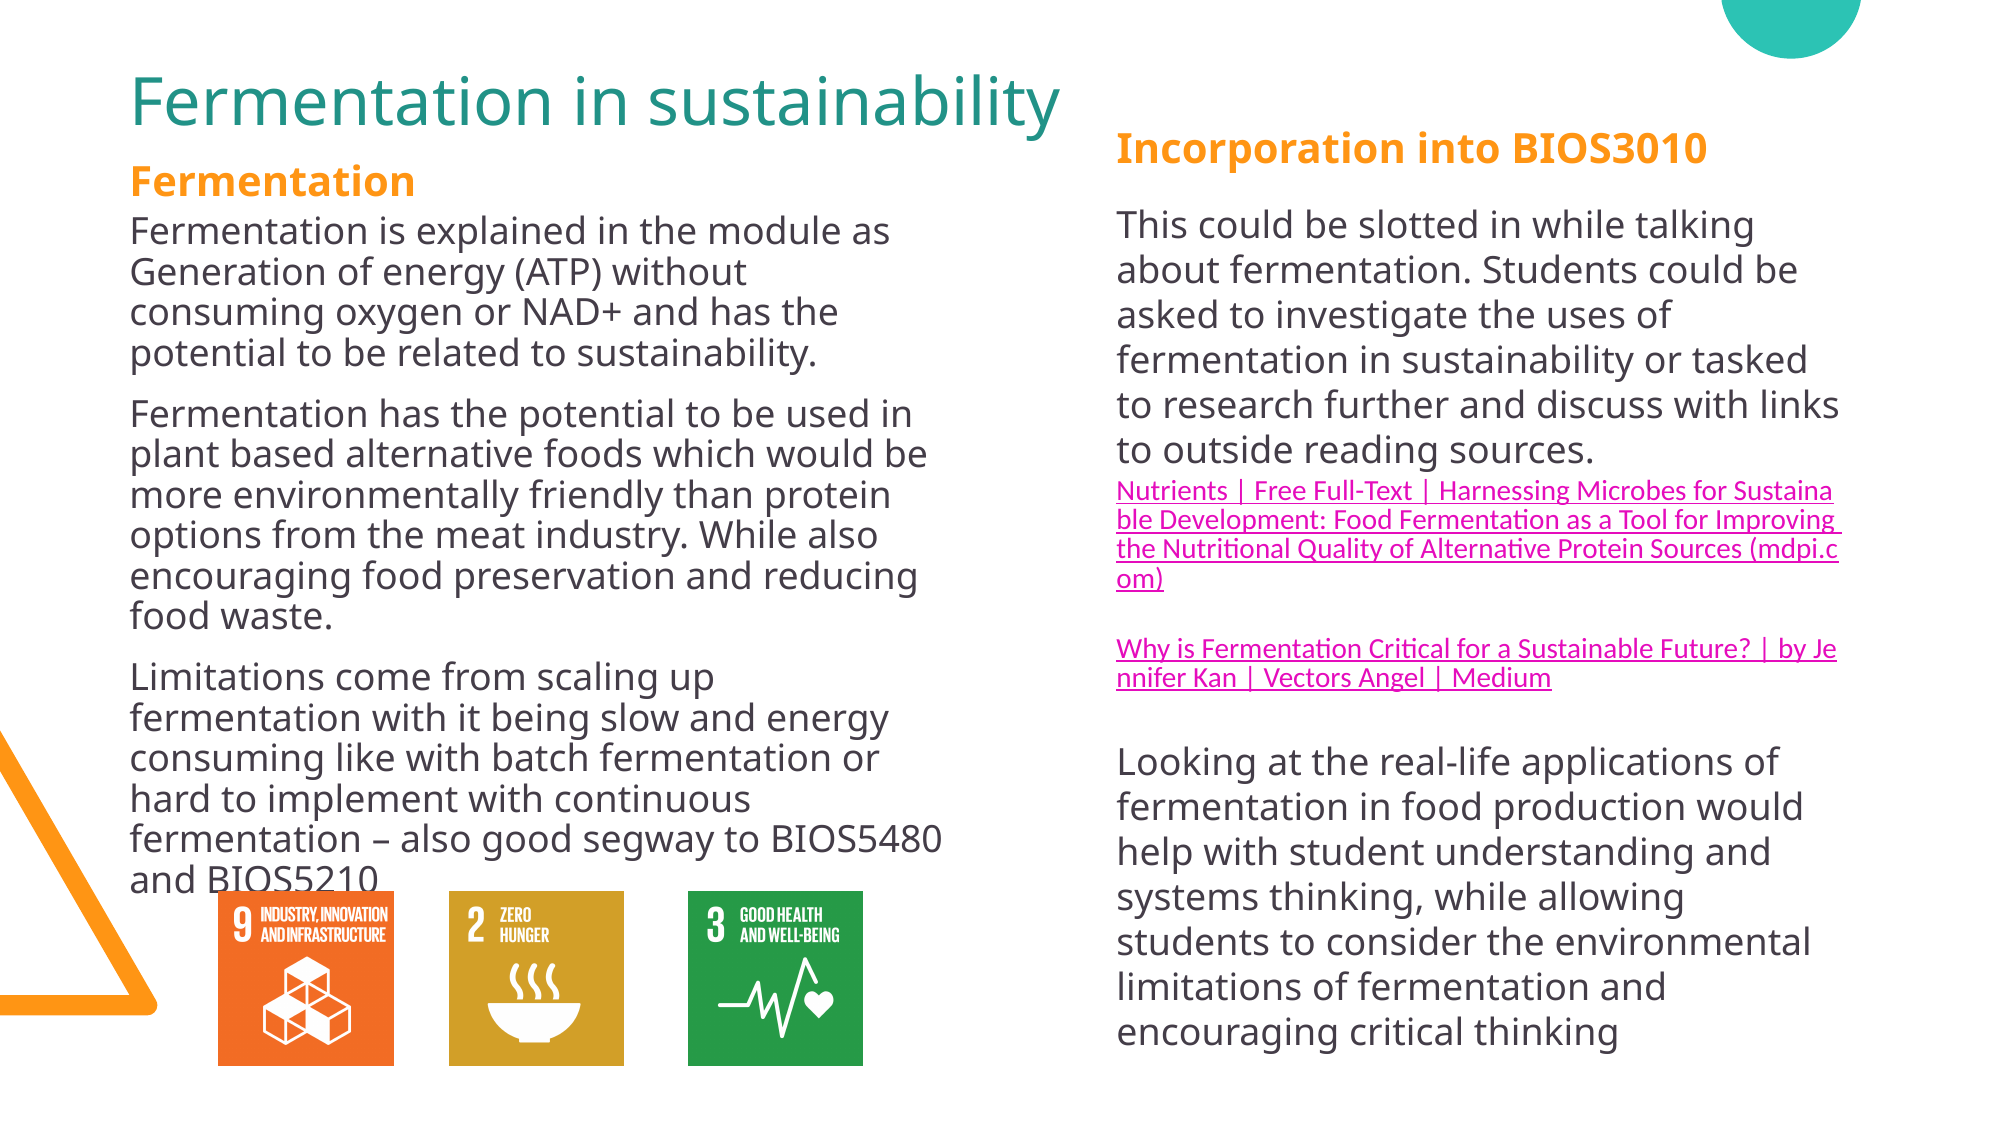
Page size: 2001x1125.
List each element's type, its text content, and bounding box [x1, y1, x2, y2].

list Fermentation is explained in the module as Generation of energy (ATP) without consuming oxygen or NAD+ and has the potential to be related to sustainability. Fermentation has the potential to be used in plant based alternative foods which would be more environmentally friendly than protein options from the meat industry. While also encouraging food preservation and reducing food waste. Limitations come from scaling up fermentation with it being slow and energy consuming like with batch fermentation or hard to implement with continuous fermentation – also good segway to BIOS5480 and BIOS5210 [114, 204, 961, 997]
list Fermentation [114, 139, 961, 204]
title Fermentation in sustainability [114, 36, 1168, 172]
picture [449, 891, 624, 1066]
picture [218, 891, 394, 1066]
text_box Incorporation into BIOS3010 [1101, 108, 1948, 181]
picture [688, 891, 863, 1066]
text_box This could be slotted in while talking about fermentation. Students could be asked to investigate the uses of fermentation in sustainability or tasked to research further and discuss with links to outside reading sources. Nutrients | Free Full-Text | Harnessing Microbes for Sustainable Development: Food Fermentation as a Tool for Improving the Nutritional Quality of Alternative Protein Sources (mdpi.com) Why is Fermentation Critical for a Sustainable Future? | by Jennifer Kan | Vectors Angel | Medium Looking at the real-life applications of fermentation in food production would help with student understanding and systems thinking, while allowing students to consider the environmental limitations of fermentation and encouraging critical thinking [1101, 194, 1864, 944]
